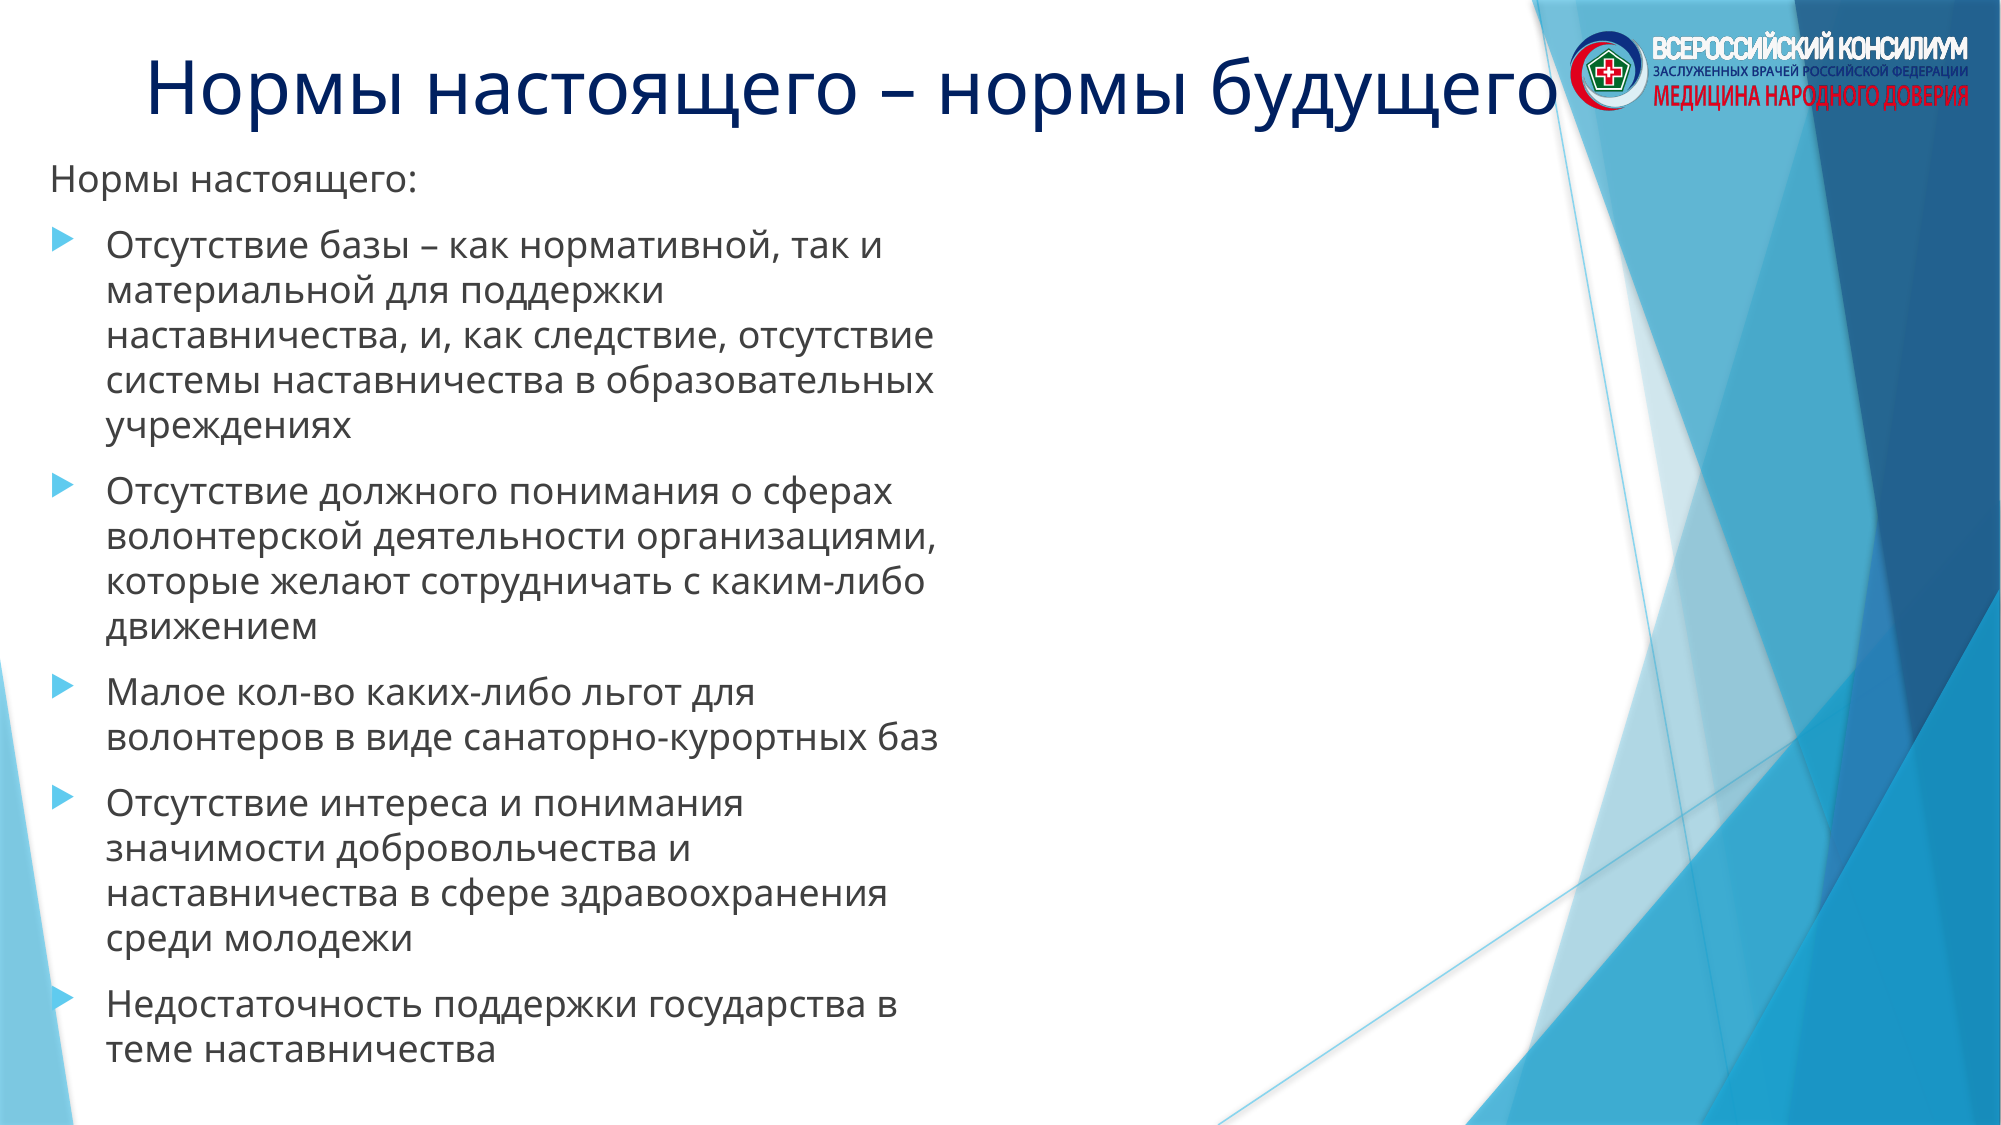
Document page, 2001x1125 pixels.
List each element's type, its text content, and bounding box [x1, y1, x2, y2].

picture [1570, 31, 1969, 114]
title Нормы настоящего – нормы будущего [129, 31, 1794, 148]
list Нормы настоящего: Отсутствие базы – как нормативной, так и материальной для поддержки наставничества, и, как следствие, отсутствие системы наставничества в образовательных учреждениях Отсутствие должного понимания о сферах волонтерской деятельности организациями, которые желают сотрудничать с каким-либо движением Малое кол-во каких-либо льгот для волонтеров в виде санаторно-курортных баз Отсутствие интереса и понимания значимости добровольчества и наставничества в сфере здравоохранения среди молодежи Недостаточность поддержки государства в теме наставничества [34, 147, 962, 1094]
